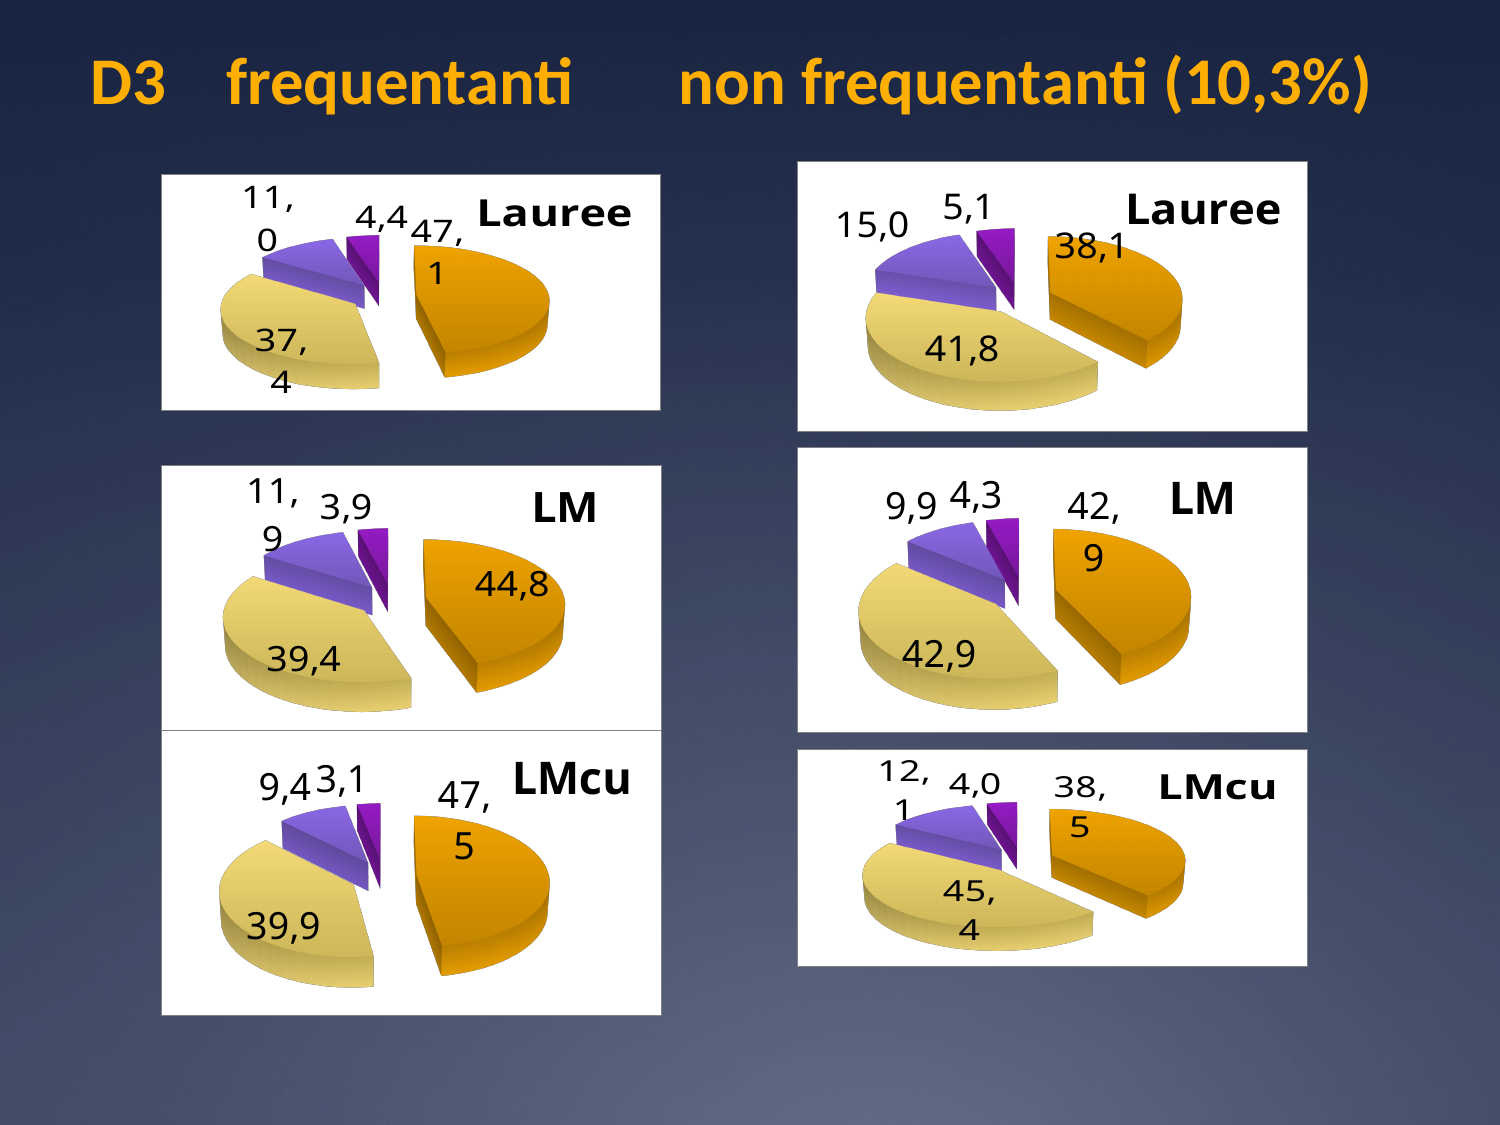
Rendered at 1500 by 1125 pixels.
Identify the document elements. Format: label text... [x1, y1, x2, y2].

text_box D3 frequentanti non frequentanti (10,3%) [64, 30, 1400, 161]
chart [160, 159, 663, 1017]
chart [796, 160, 1309, 1016]
